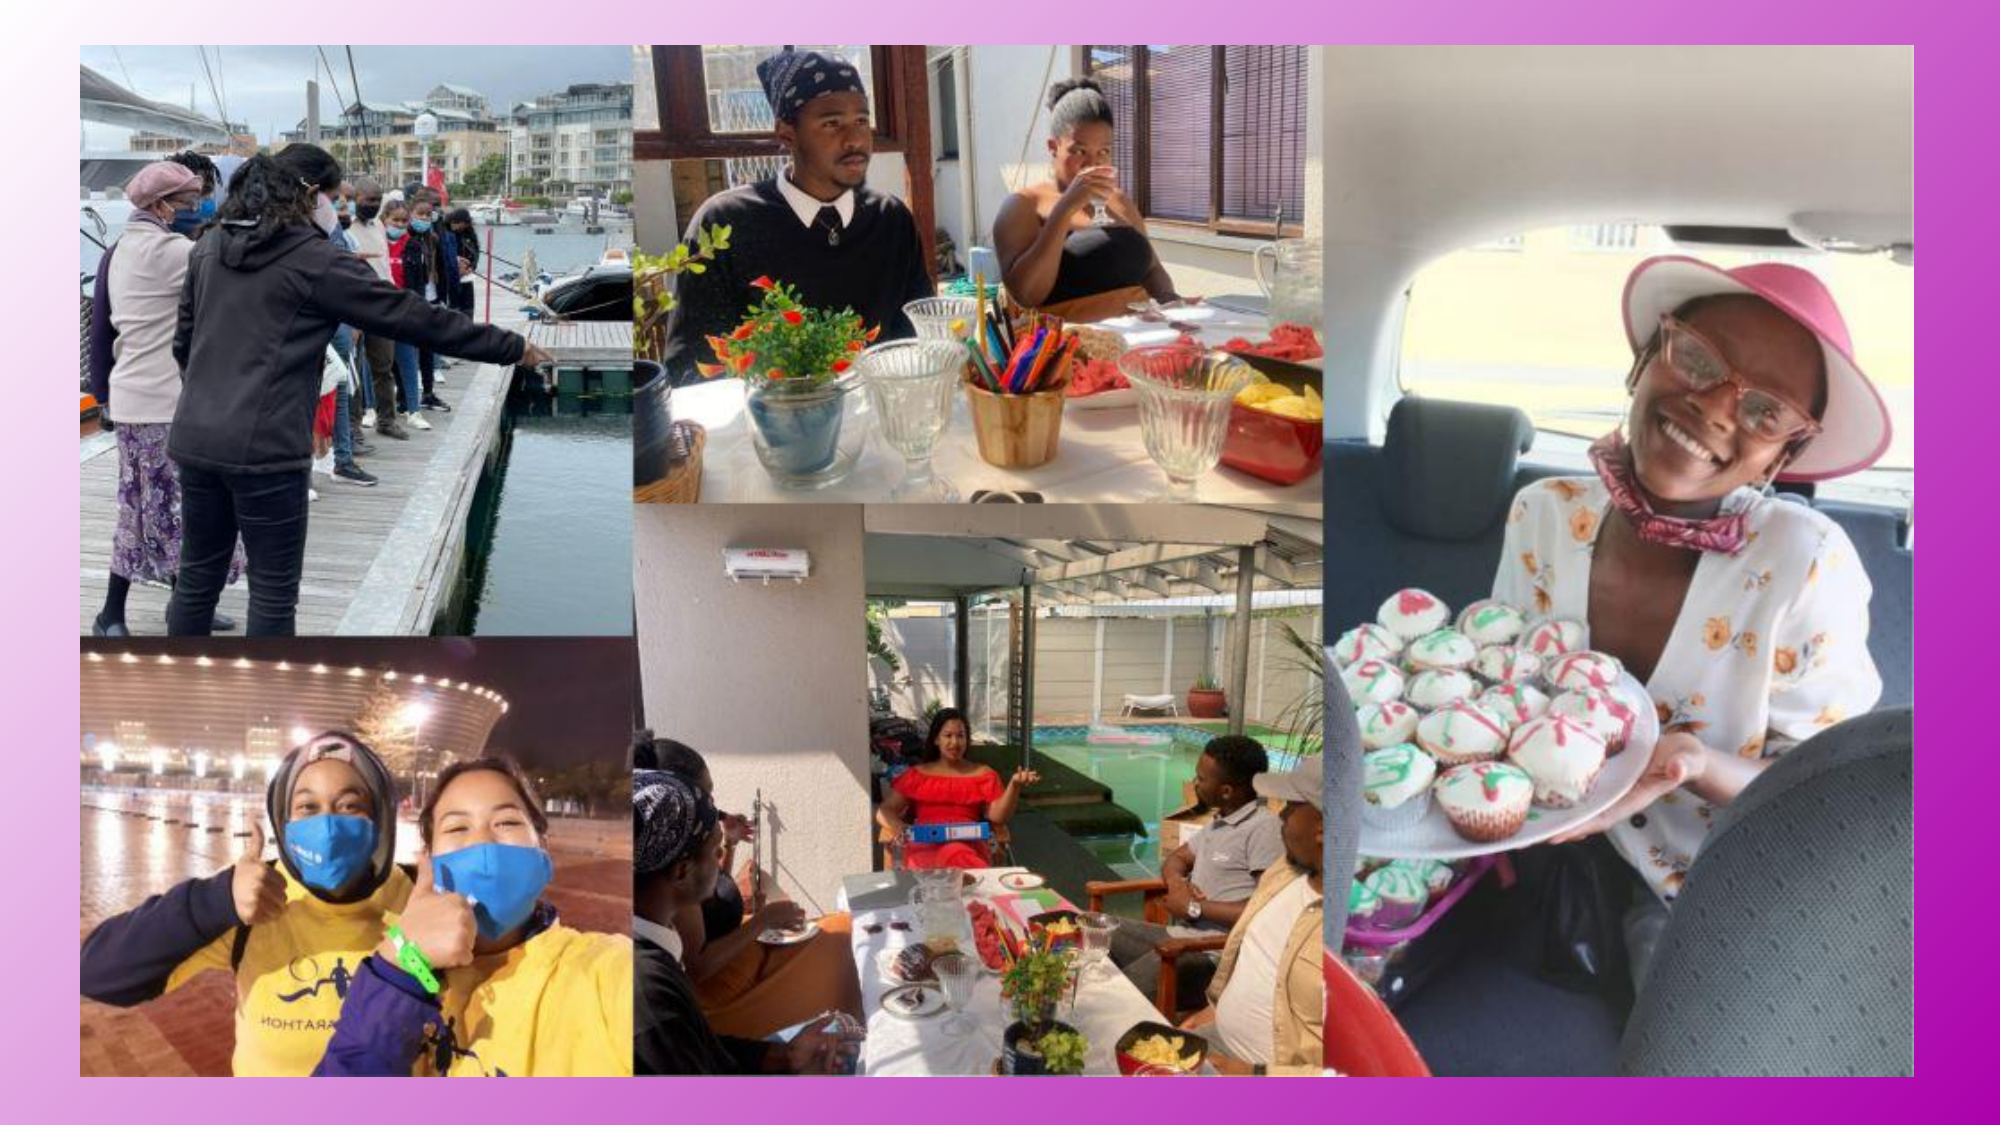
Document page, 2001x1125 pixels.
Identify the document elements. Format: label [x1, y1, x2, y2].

picture [80, 45, 1914, 1077]
